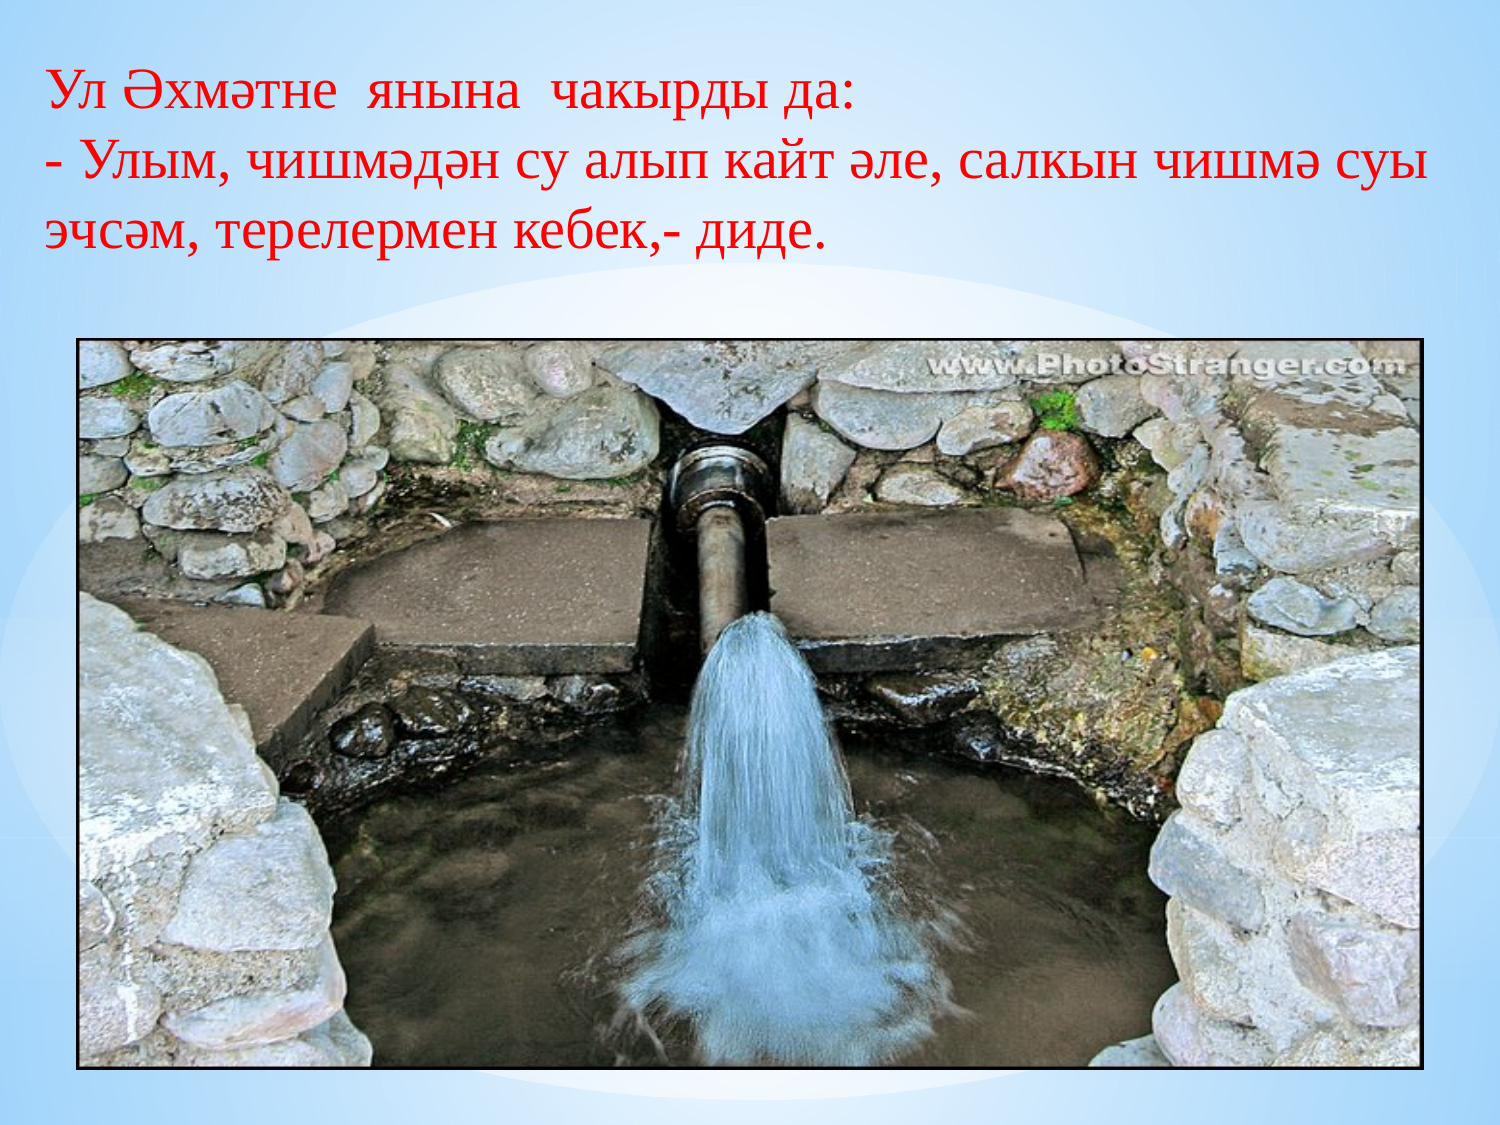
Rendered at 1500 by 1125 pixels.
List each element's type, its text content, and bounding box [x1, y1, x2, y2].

picture [76, 337, 1424, 1070]
text_box Ул Әхмәтне янына чакырды да: - Улым, чишмәдән су алып кайт әле, салкын чишмә суы эчсәм, терелермен кебек,- диде. [29, 42, 1447, 268]
